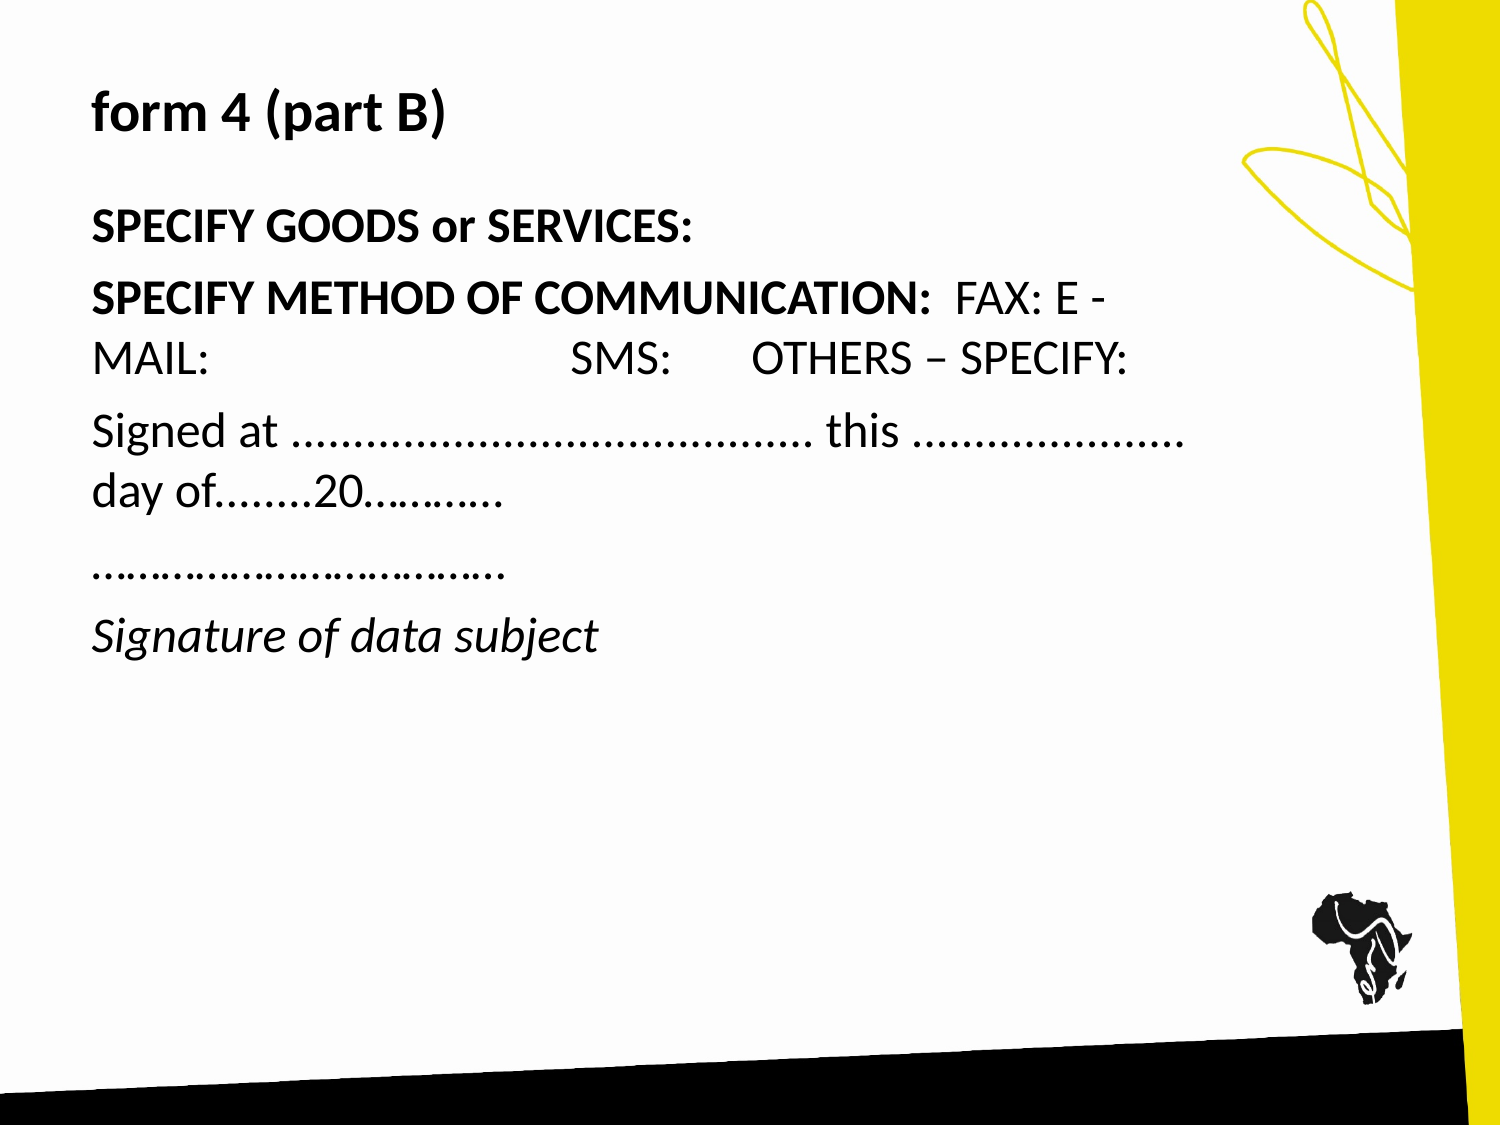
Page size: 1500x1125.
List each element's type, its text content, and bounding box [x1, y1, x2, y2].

picture [0, 0, 1500, 1125]
title form 4 (part B) [76, 66, 1235, 149]
list SPECIFY GOODS or SERVICES: SPECIFY METHOD OF COMMUNICATION: FAX: E - MAIL: SMS: OTHERS – SPECIFY: Signed at .......................................... this ...................... day of........20………... ……………………………… Signature of data subject [76, 184, 1230, 965]
